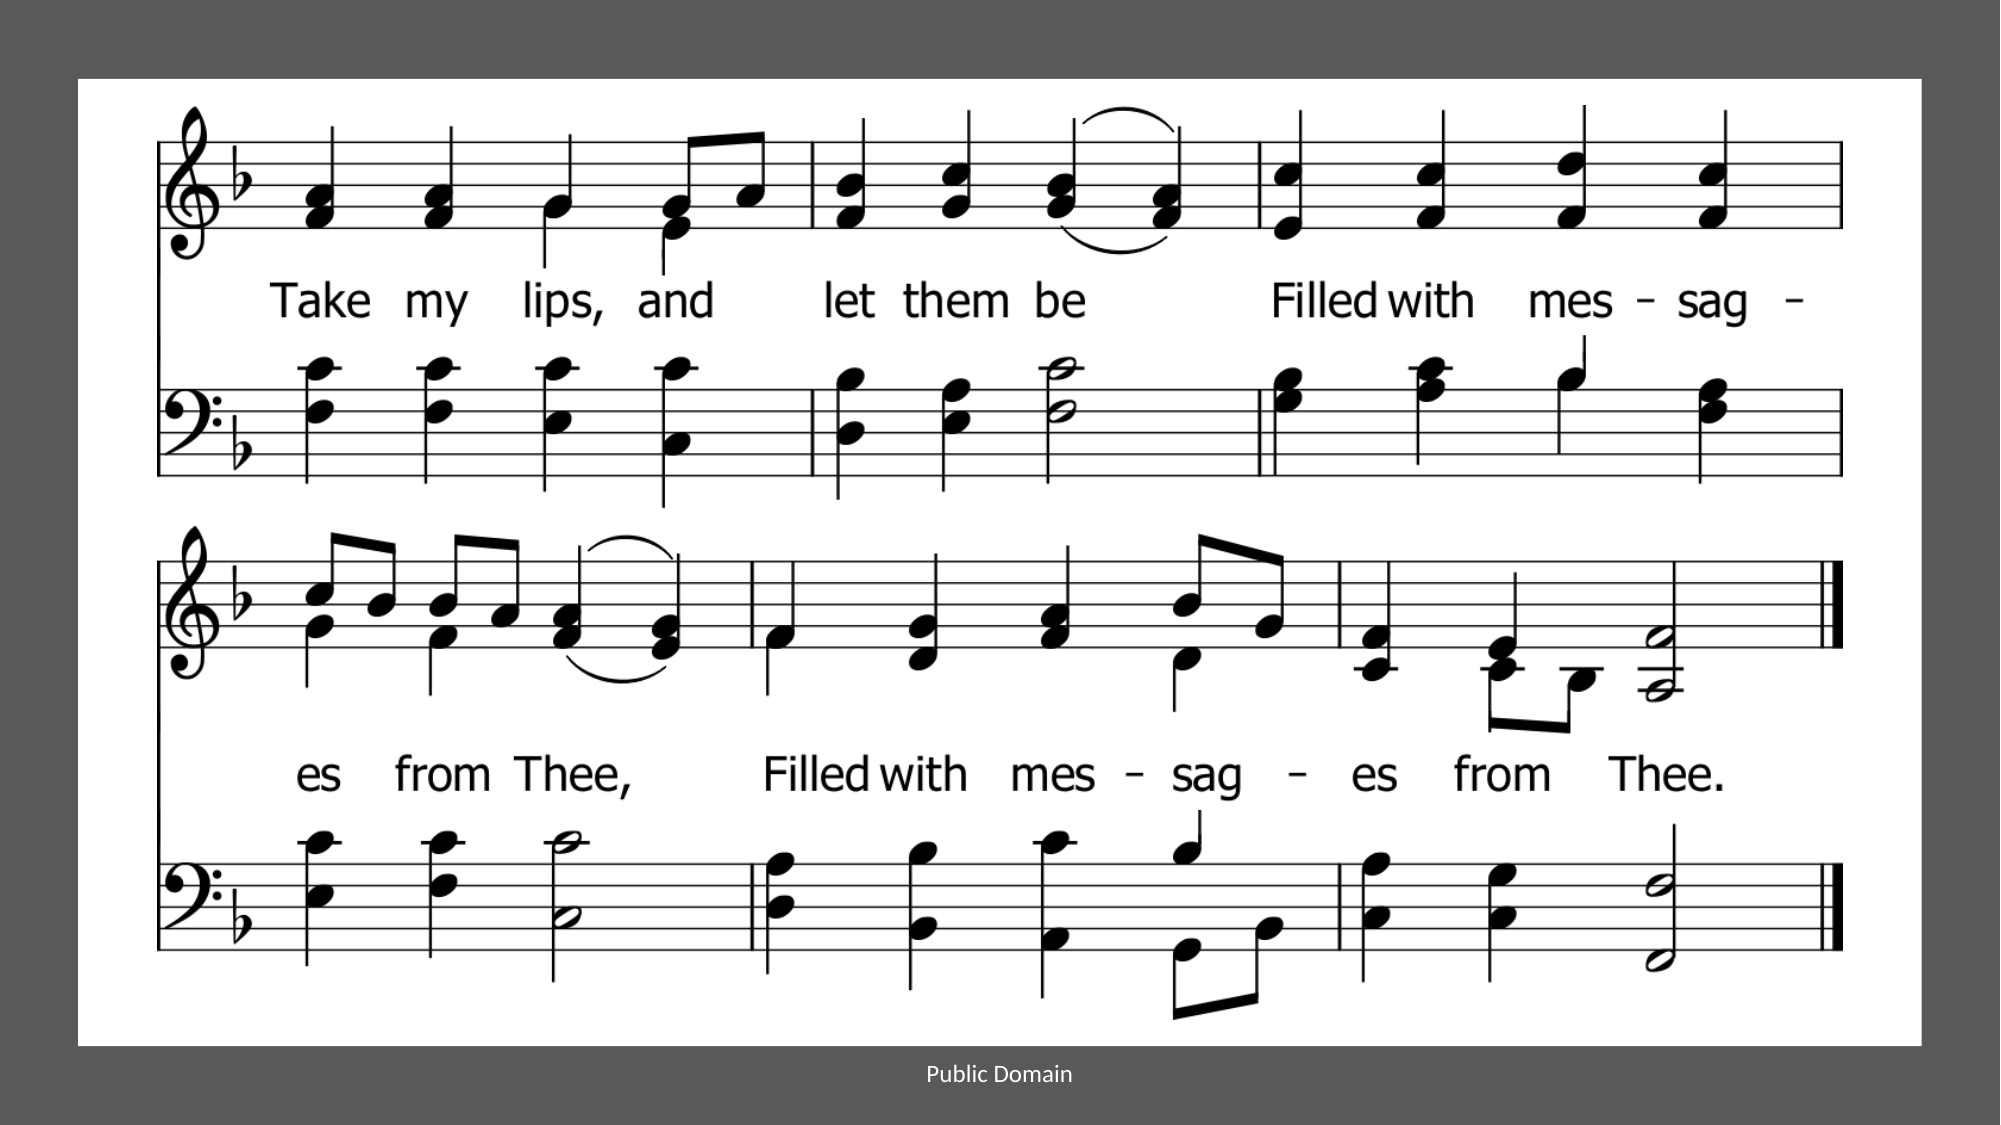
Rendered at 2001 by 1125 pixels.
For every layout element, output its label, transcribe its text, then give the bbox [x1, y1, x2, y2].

footer Public Domain [662, 1042, 1338, 1103]
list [157, 105, 1843, 1020]
text_box [0, 0, 2000, 1125]
text_box [77, 78, 1923, 1047]
